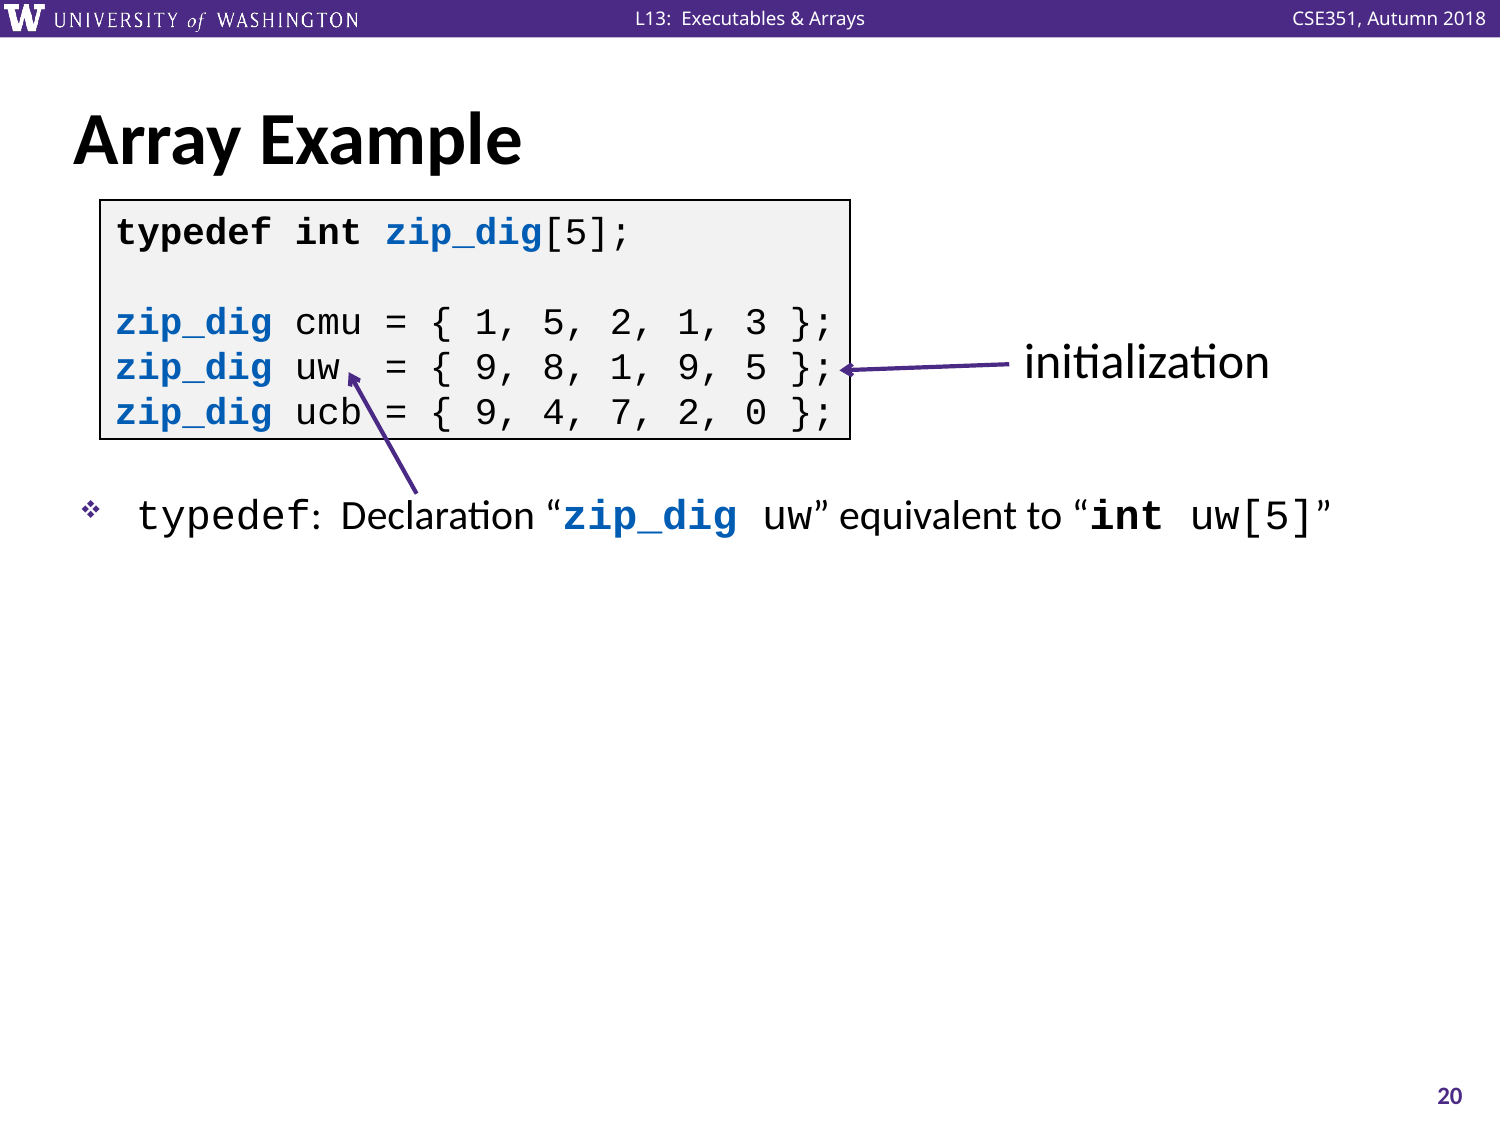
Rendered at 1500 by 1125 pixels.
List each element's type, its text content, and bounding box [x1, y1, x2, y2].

text_box typedef int zip_dig[5]; zip_dig cmu = { 1, 5, 2, 1, 3 }; zip_dig uw = { 9, 8, 1, 9, 5 }; zip_dig ucb = { 9, 4, 7, 2, 0 }; [99, 199, 850, 440]
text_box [348, 371, 417, 494]
title Array Example [58, 71, 1438, 198]
text_box initialization [1008, 320, 1286, 396]
text_box typedef: Declaration “zip_dig uw” equivalent to “int uw[5]” [64, 479, 1437, 570]
picture [4, 4, 358, 32]
slide_number 20 [1400, 1065, 1500, 1125]
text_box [839, 363, 1010, 371]
